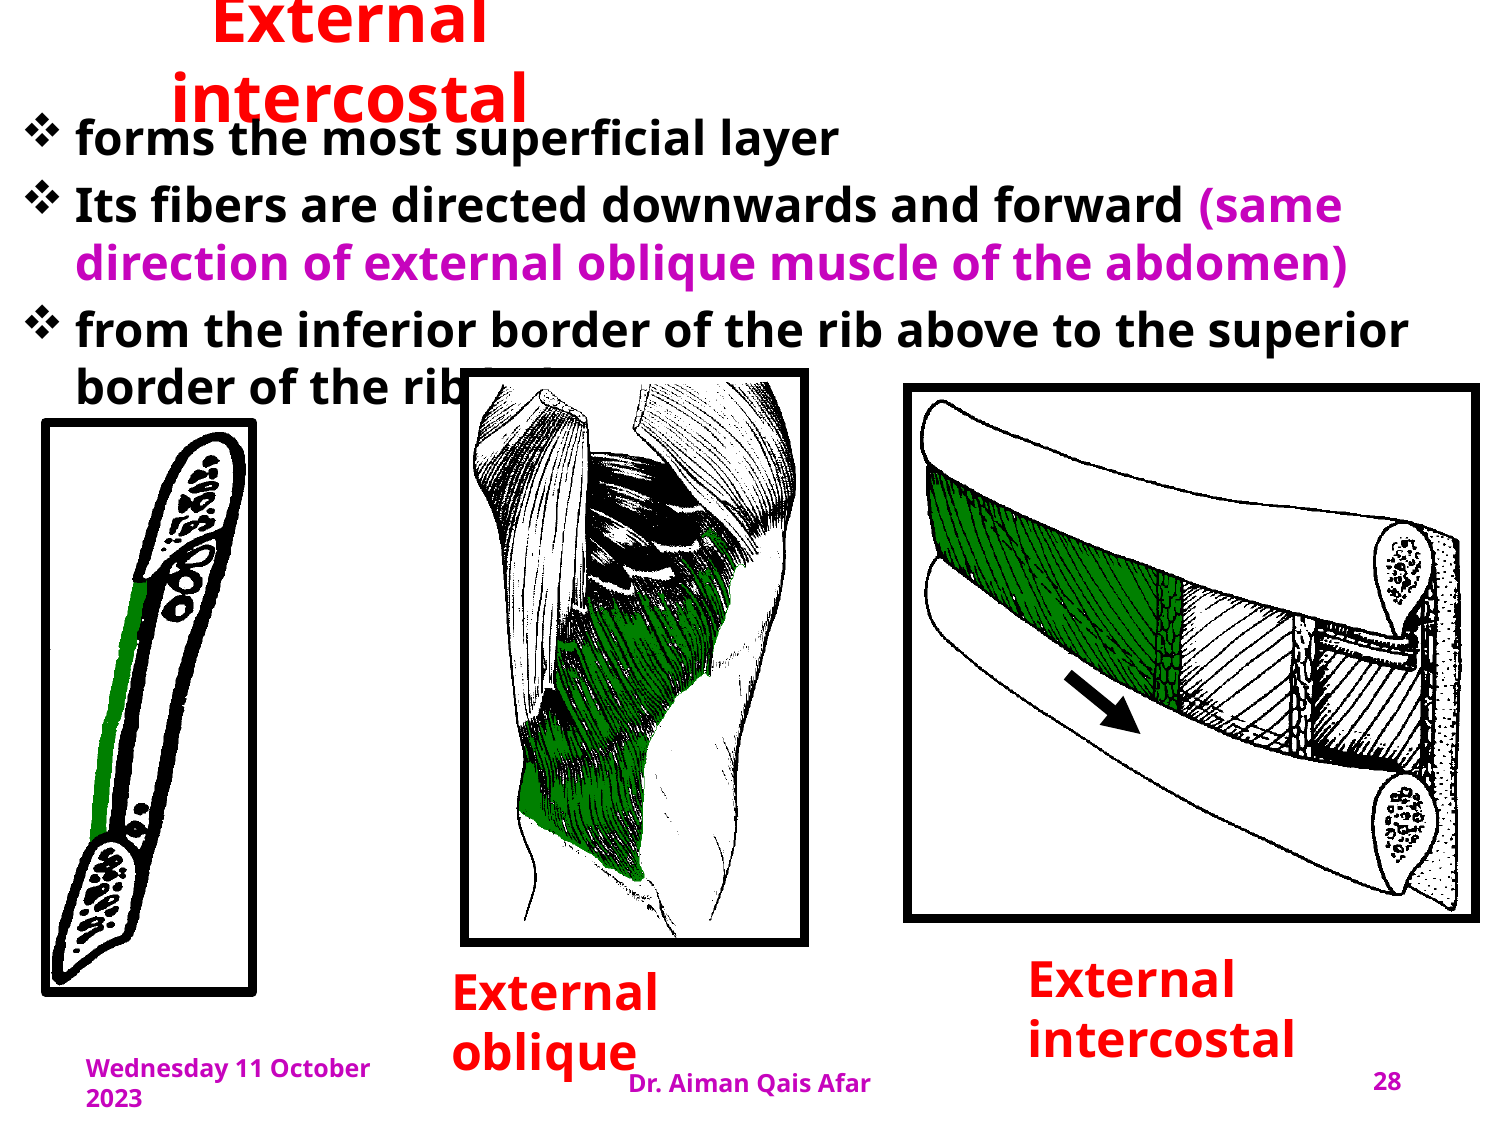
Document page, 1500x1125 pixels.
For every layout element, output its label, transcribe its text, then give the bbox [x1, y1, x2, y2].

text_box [912, 392, 1471, 915]
title External intercostal [24, 11, 675, 99]
picture [49, 426, 248, 988]
list forms the most superficial layer Its fibers are directed downwards and forward (same direction of external oblique muscle of the abdomen) from the inferior border of the rib above to the superior border of the rib below [5, 99, 1488, 425]
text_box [469, 376, 801, 938]
footer Dr. Aiman Qais Afar [512, 1044, 988, 1120]
text_box External intercostal [1012, 940, 1488, 1075]
slide_number 28 [1104, 1075, 1417, 1120]
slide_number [70, 1044, 437, 1120]
text_box External oblique [436, 953, 824, 1088]
